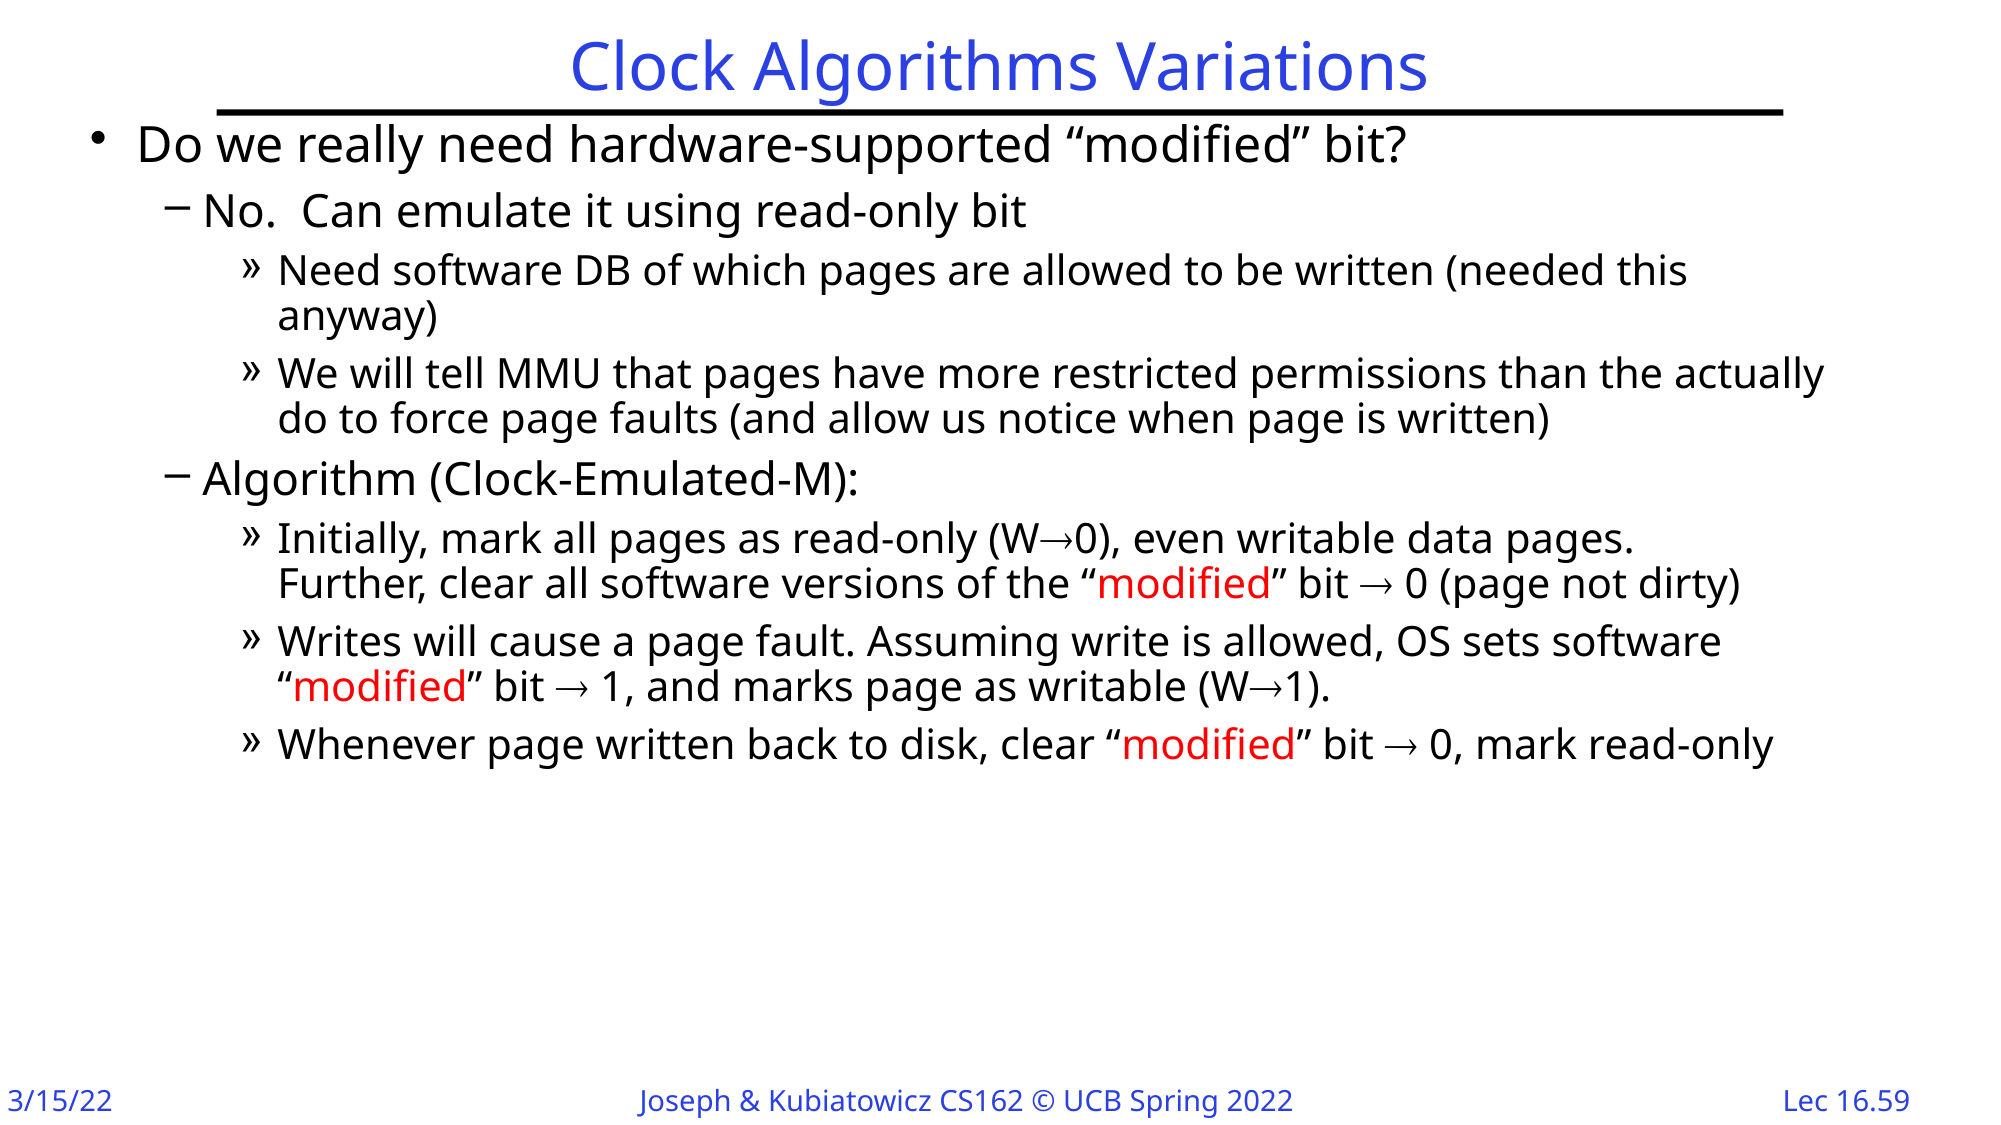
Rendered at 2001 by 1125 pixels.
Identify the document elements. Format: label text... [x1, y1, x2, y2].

title Clock Algorithms Variations [216, 24, 1784, 112]
list Do we really need hardware-supported “modified” bit? No. Can emulate it using read-only bit Need software DB of which pages are allowed to be written (needed this anyway) We will tell MMU that pages have more restricted permissions than the actually do to force page faults (and allow us notice when page is written) Algorithm (Clock-Emulated-M): Initially, mark all pages as read-only (W0), even writable data pages. Further, clear all software versions of the “modified” bit  0 (page not dirty) Writes will cause a page fault. Assuming write is allowed, OS sets software “modified” bit  1, and marks page as writable (W1). Whenever page written back to disk, clear “modified” bit  0, mark read-only [75, 112, 1863, 1075]
